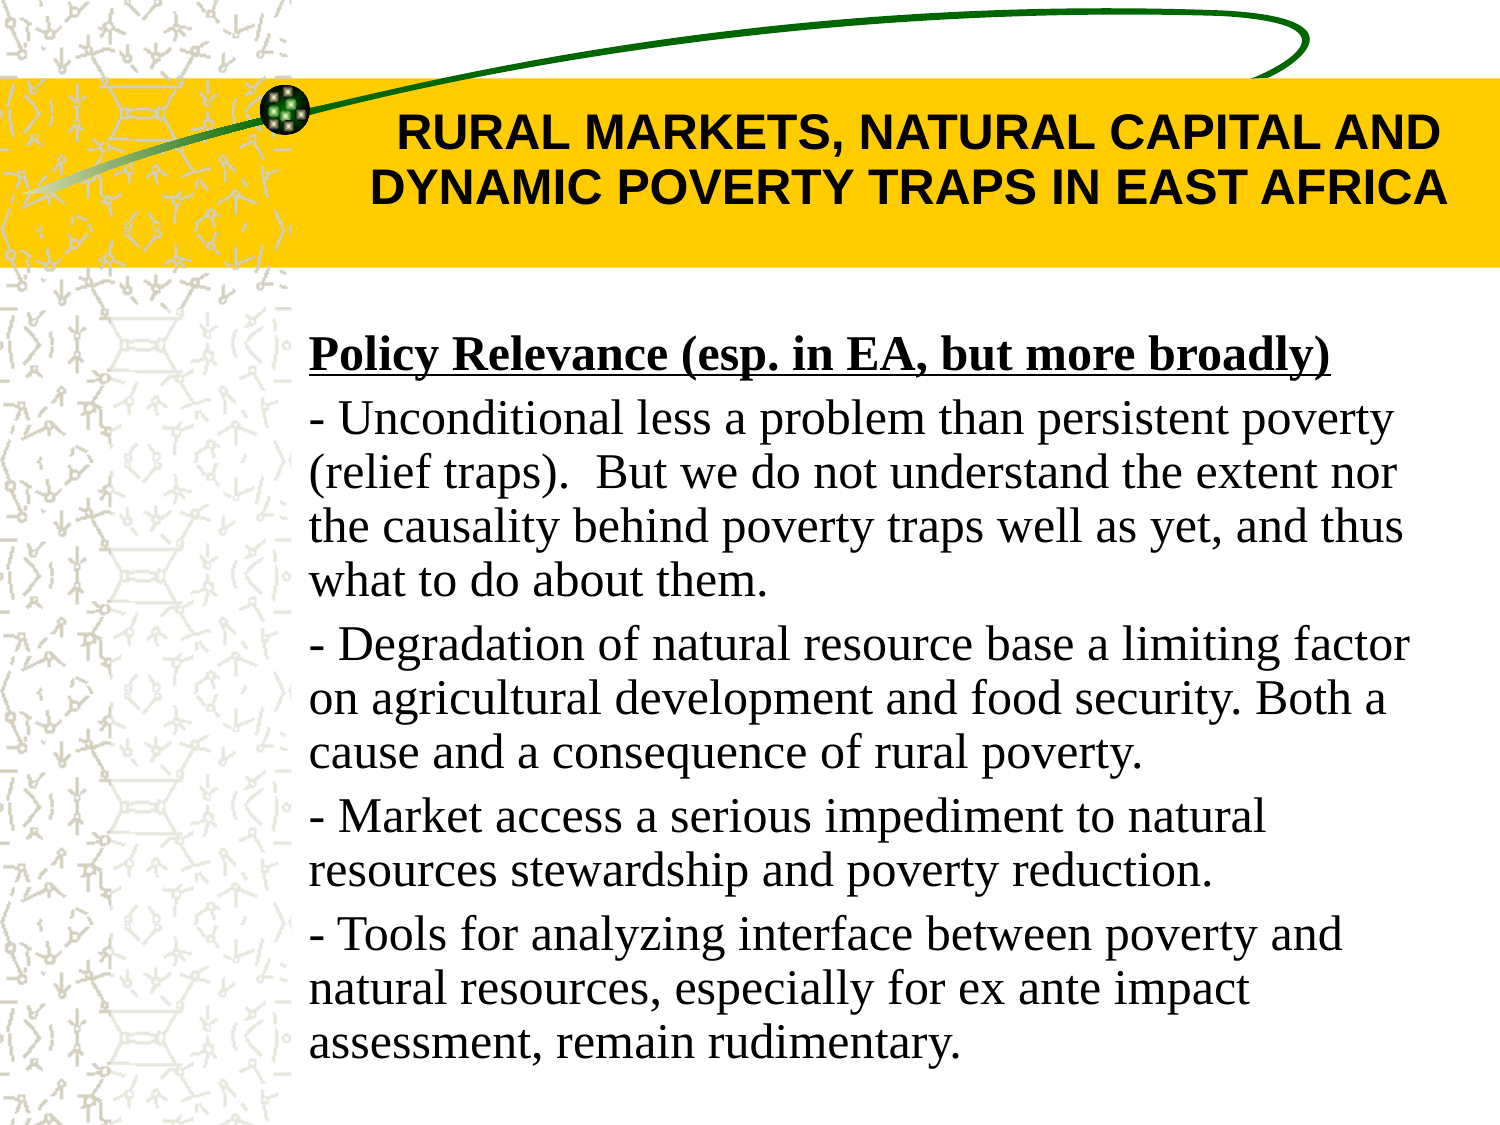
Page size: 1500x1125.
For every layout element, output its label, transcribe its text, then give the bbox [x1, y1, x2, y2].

list Policy Relevance (esp. in EA, but more broadly) - Unconditional less a problem than persistent poverty (relief traps). But we do not understand the extent nor the causality behind poverty traps well as yet, and thus what to do about them. - Degradation of natural resource base a limiting factor on agricultural development and food security. Both a cause and a consequence of rural poverty. - Market access a serious impediment to natural resources stewardship and poverty reduction. - Tools for analyzing interface between poverty and natural resources, especially for ex ante impact assessment, remain rudimentary. [237, 249, 1446, 1125]
title RURAL MARKETS, NATURAL CAPITAL AND DYNAMIC POVERTY TRAPS IN EAST AFRICA [337, 149, 1500, 288]
picture [0, 0, 292, 1125]
